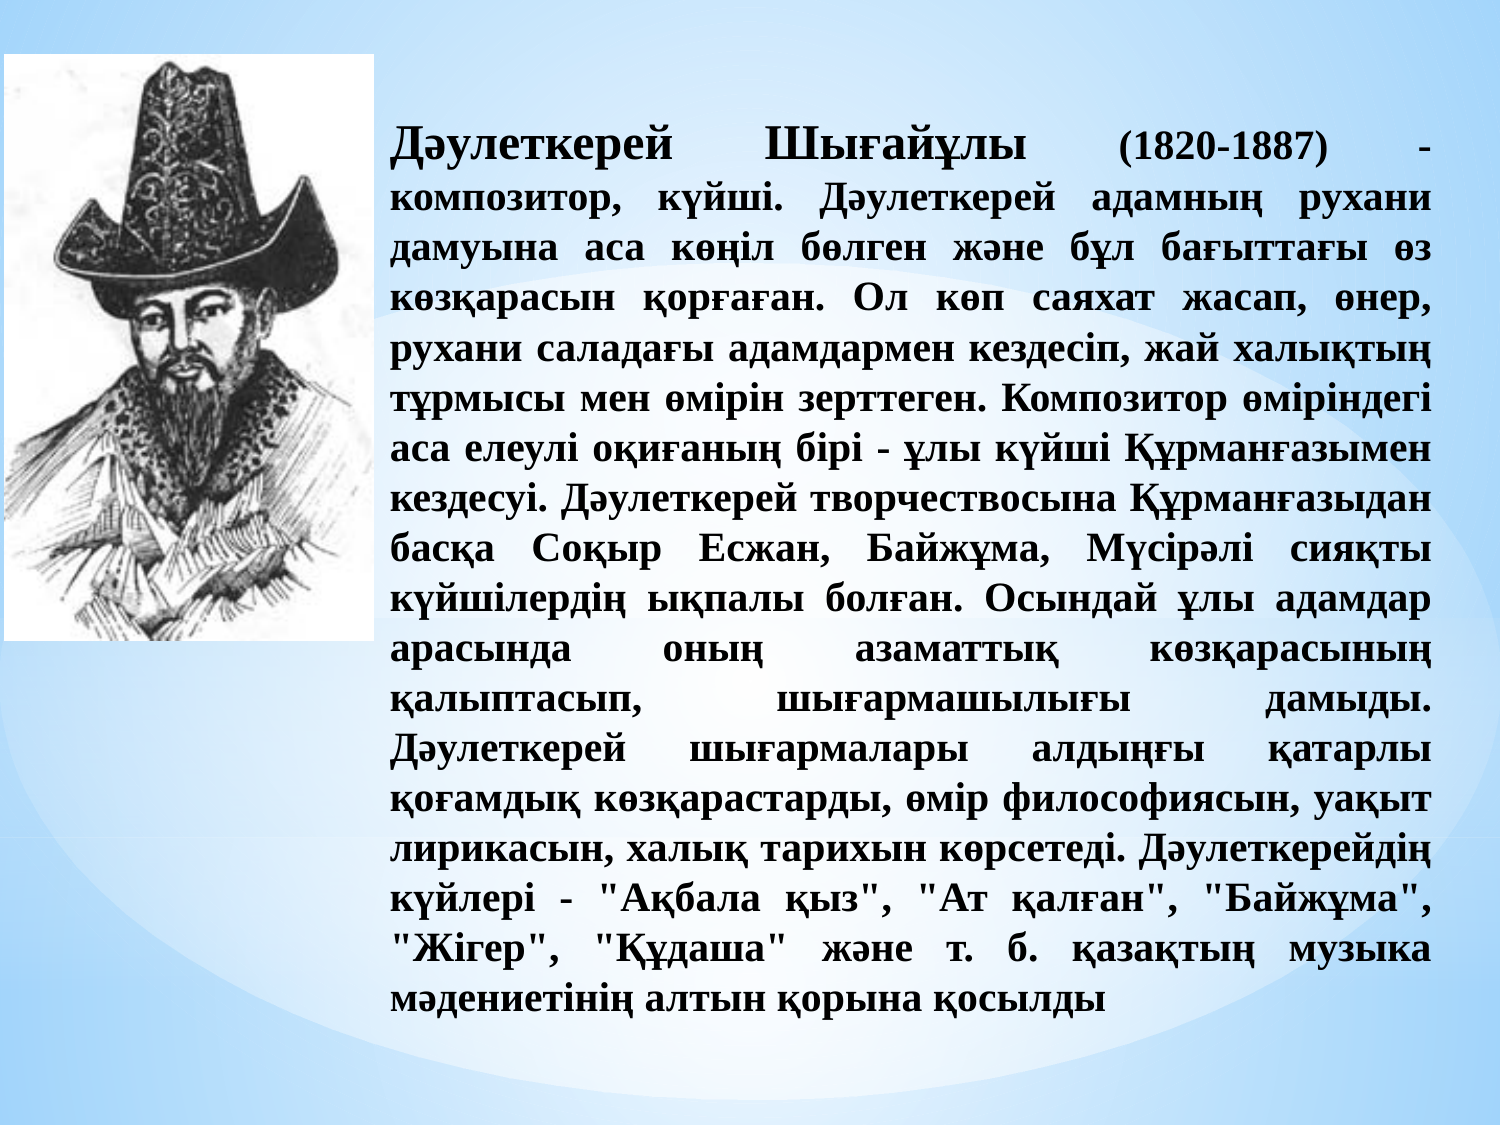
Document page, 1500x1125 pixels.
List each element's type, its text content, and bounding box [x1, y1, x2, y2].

picture [4, 54, 374, 641]
text_box Дәулеткерей Шығайұлы (1820-1887) - композитор, күйші. Дәулеткерей адамның рухани дамуына аса көңіл бөлген және бұл бағыттағы өз көзқарасын қорғаған. Ол көп саяхат жасап, өнер, рухани саладағы адамдармен кездесіп, жай халықтың тұрмысы мен өмірін зерттеген. Композитор өміріндегі аса елеулі оқиғаның бірі - ұлы күйші Құрманғазымен кездесуі. Дәулеткерей творчествосына Құрманғазыдан басқа Соқыр Есжан, Байжұма, Мүсірәлі сияқты күйшілердің ықпалы болған. Осындай ұлы адамдар арасында оның азаматтық көзқарасының қалыптасып, шығармашылығы дамыды. Дәулеткерей шығармалары алдыңғы қатарлы қоғамдық көзқарастарды, өмір философиясын, уақыт лирикасын, халық тарихын көрсетеді. Дәулеткерейдің күйлері - "Ақбала қыз", "Ат қалған", "Байжұма", "Жігер", "Құдаша" және т. б. қазақтың музыка мәдениетінің алтын қорына қосылды [375, 101, 1447, 1027]
